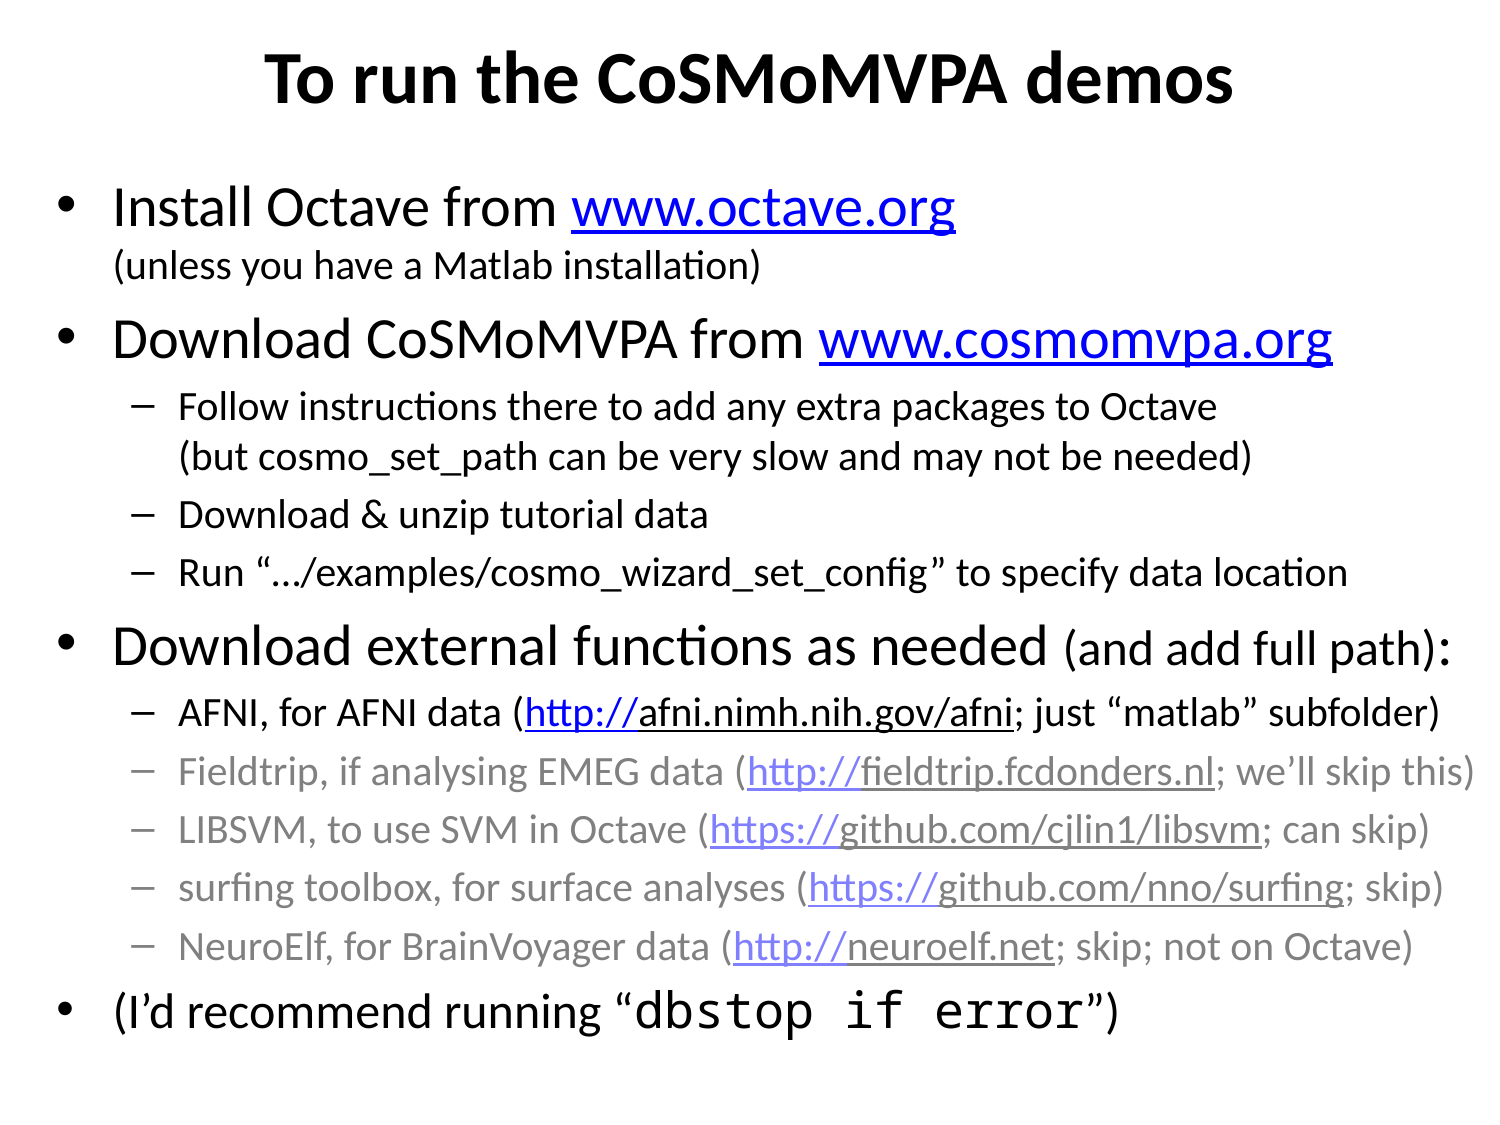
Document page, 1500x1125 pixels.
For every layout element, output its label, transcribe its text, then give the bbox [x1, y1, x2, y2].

text_box To run the CoSMoMVPA demos [74, 45, 1425, 102]
list Install Octave from www.octave.org (unless you have a Matlab installation) Download CoSMoMVPA from www.cosmomvpa.org Follow instructions there to add any extra packages to Octave (but cosmo_set_path can be very slow and may not be needed) Download & unzip tutorial data Run “…/examples/cosmo_wizard_set_config” to specify data location Download external functions as needed (and add full path): AFNI, for AFNI data (http://afni.nimh.nih.gov/afni; just “matlab” subfolder) Fieldtrip, if analysing EMEG data (http://fieldtrip.fcdonders.nl; we’ll skip this) LIBSVM, to use SVM in Octave (https://github.com/cjlin1/libsvm; can skip) surfing toolbox, for surface analyses (https://github.com/nno/surfing; skip) NeuroElf, for BrainVoyager data (http://neuroelf.net; skip; not on Octave) (I’d recommend running “dbstop if error”) [41, 160, 1500, 1100]
text_box [110, 749, 1484, 990]
